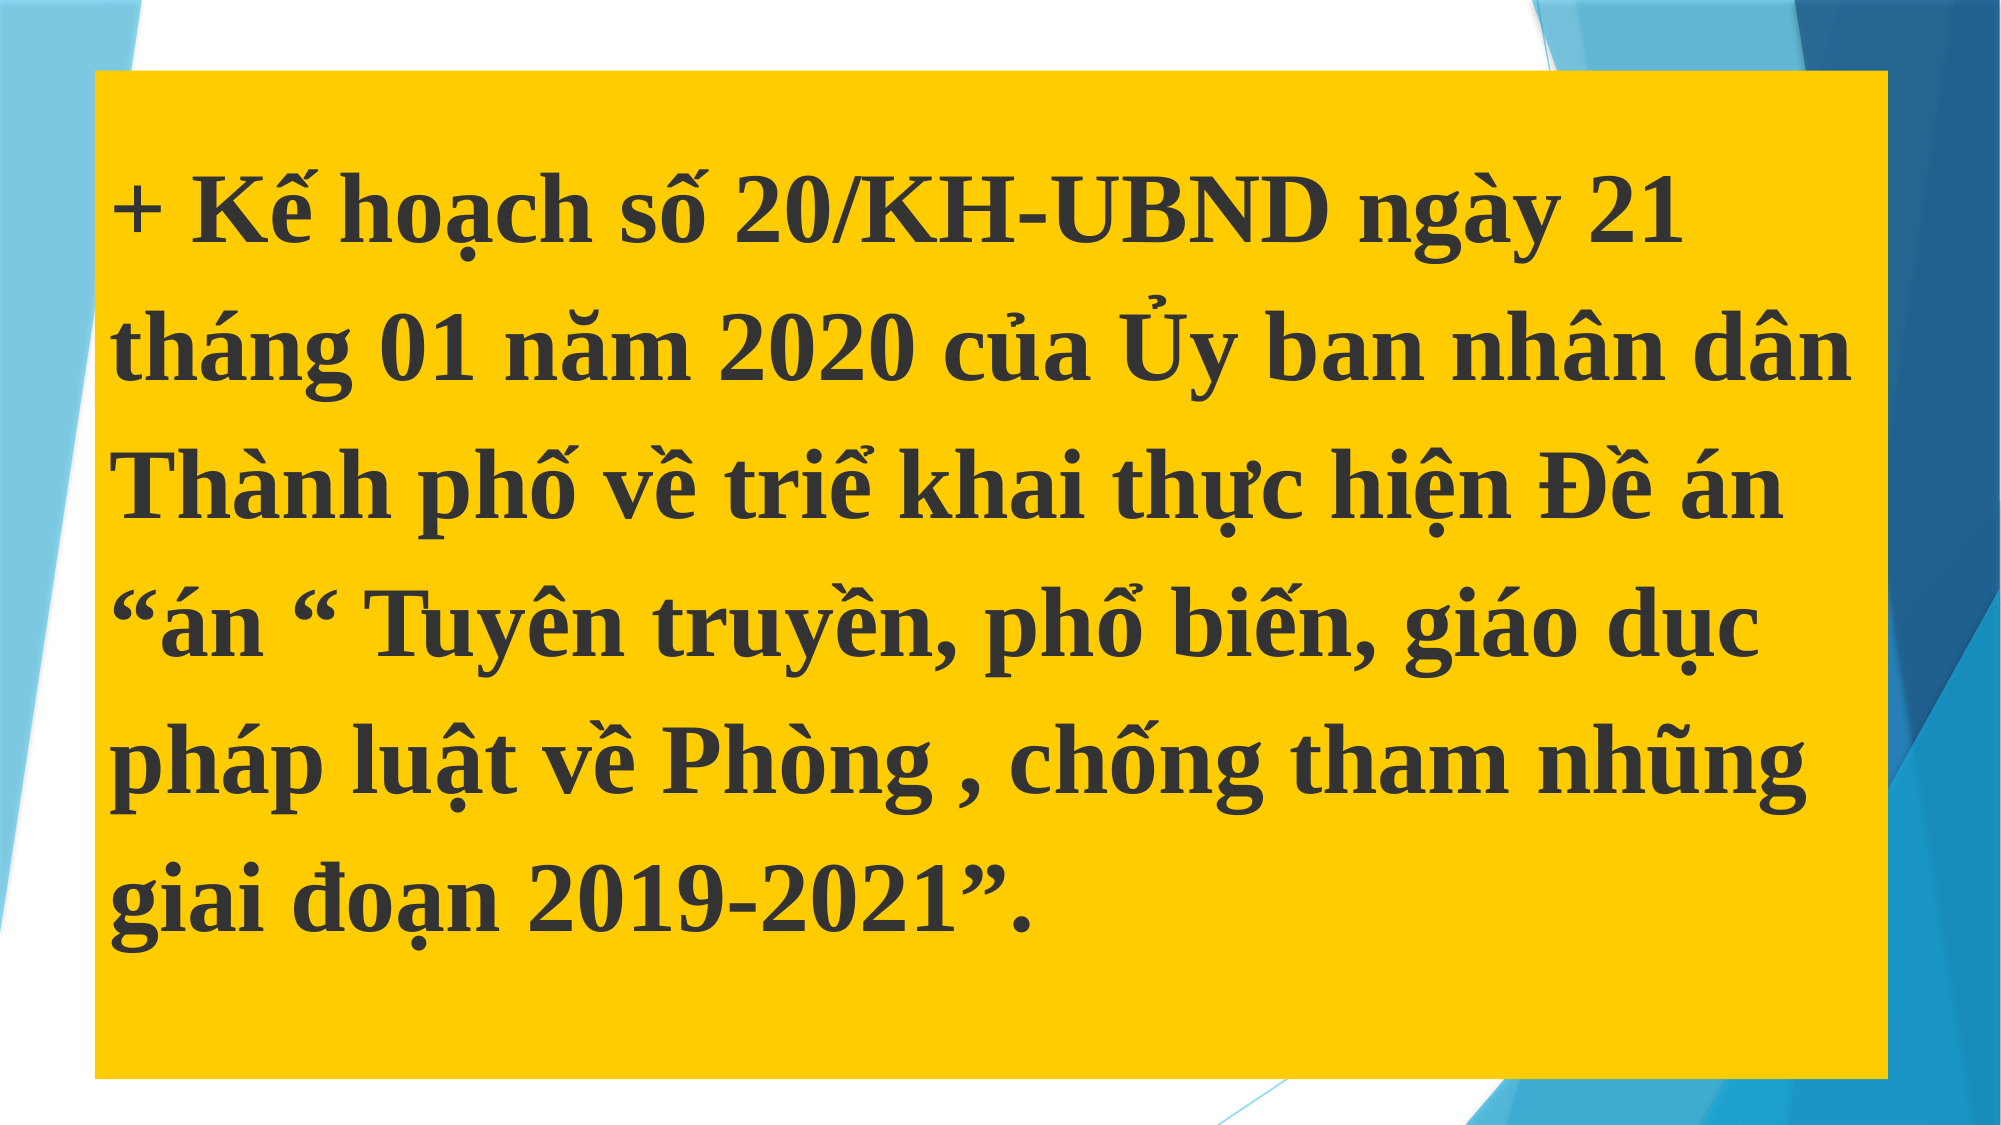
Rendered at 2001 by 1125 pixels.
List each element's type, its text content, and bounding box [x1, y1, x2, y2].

title + Kế hoạch số 20/KH-UBND ngày 21 tháng 01 năm 2020 của Ủy ban nhân dân Thành phố về triể khai thực hiện Đề án “án “ Tuyên truyền, phổ biến, giáo dục pháp luật về Phòng , chống tham nhũng giai đoạn 2019-2021”. [94, 70, 1888, 1080]
